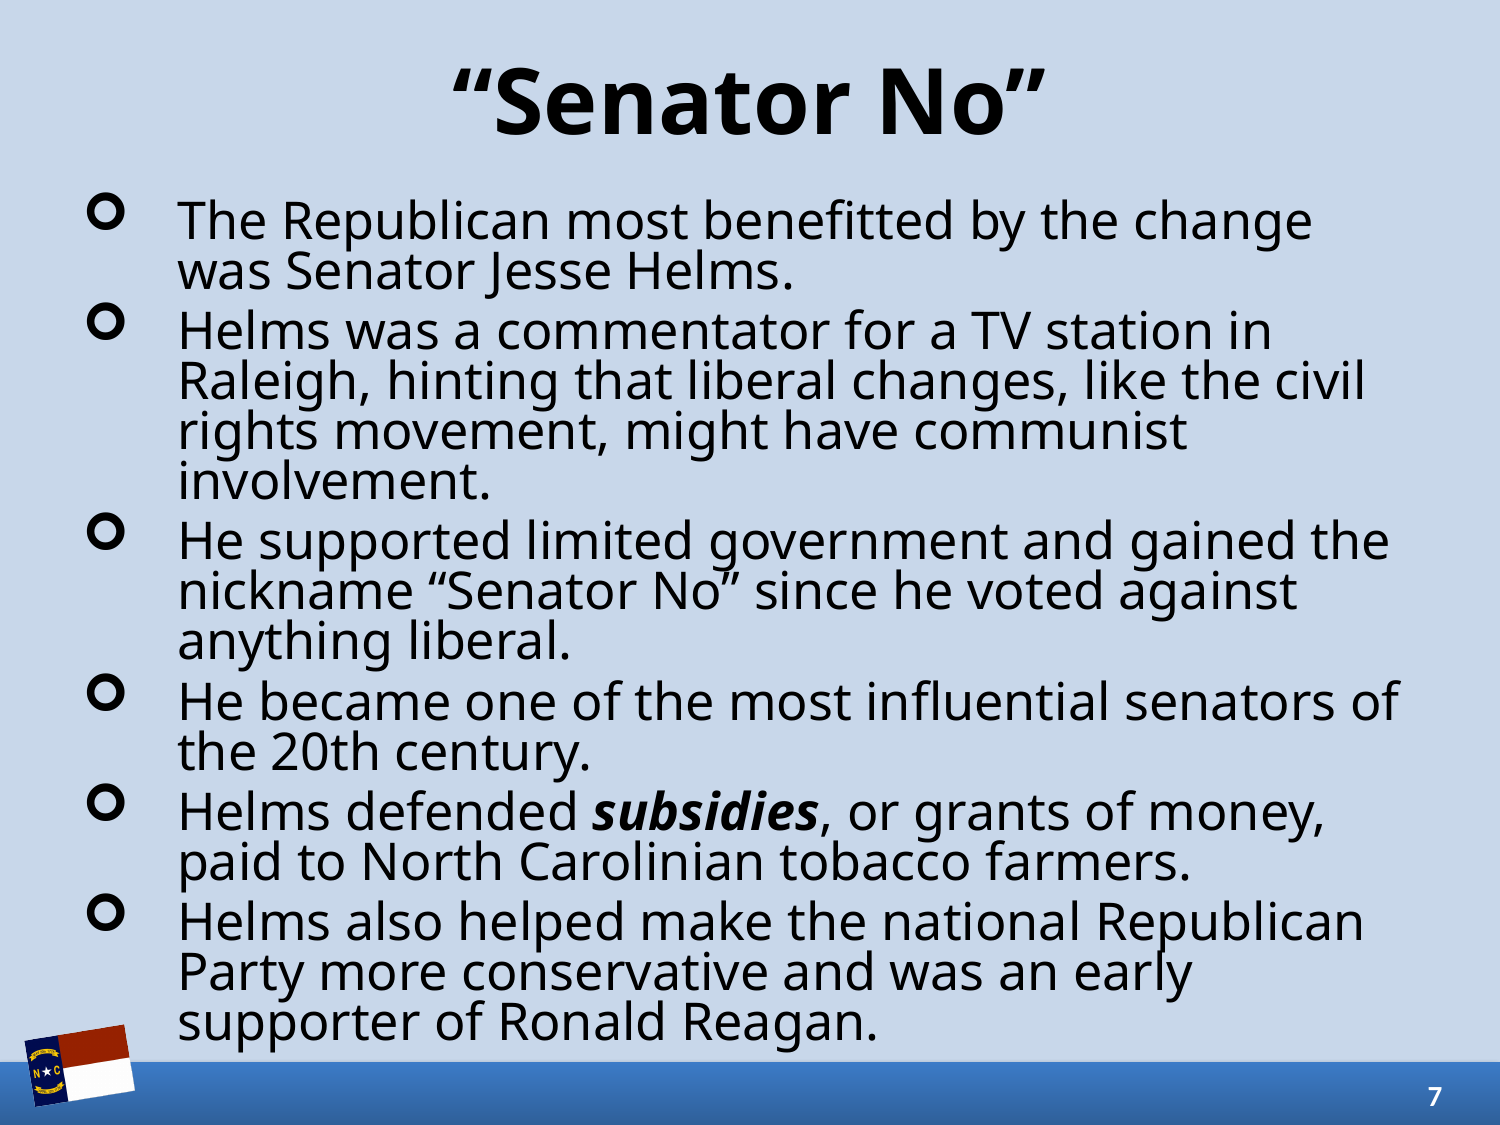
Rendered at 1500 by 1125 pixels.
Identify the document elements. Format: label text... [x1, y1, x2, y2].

slide_number 7 [1415, 1070, 1451, 1120]
title “Senator No” [74, 3, 1426, 191]
picture [25, 1033, 135, 1107]
list The Republican most benefitted by the change was Senator Jesse Helms. Helms was a commentator for a TV station in Raleigh, hinting that liberal changes, like the civil rights movement, might have communist involvement. He supported limited government and gained the nickname “Senator No” since he voted against anything liberal. He became one of the most influential senators of the 20th century. Helms defended subsidies, or grants of money, paid to North Carolinian tobacco farmers. Helms also helped make the national Republican Party more conservative and was an early supporter of Ronald Reagan. [74, 191, 1426, 1062]
